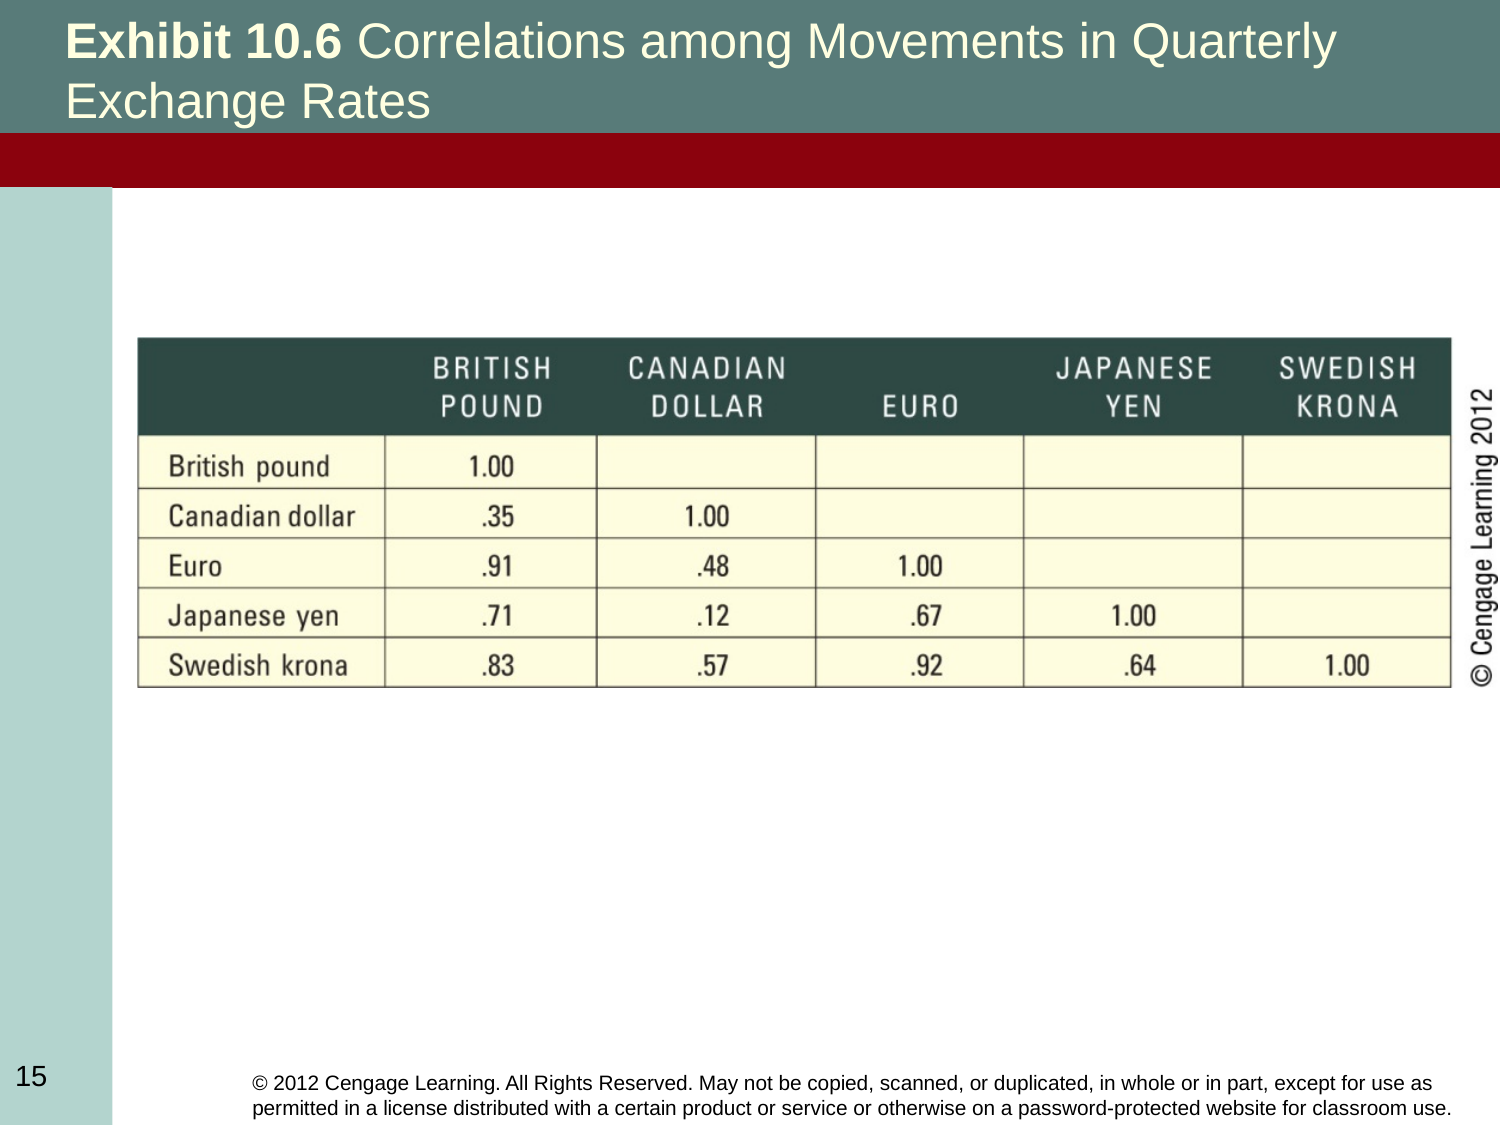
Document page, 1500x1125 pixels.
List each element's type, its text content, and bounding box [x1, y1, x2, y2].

picture [137, 337, 1498, 688]
title Exhibit 10.6 Correlations among Movements in Quarterly Exchange Rates [50, 0, 1500, 138]
slide_number 15 [0, 1050, 113, 1125]
picture [0, 0, 1500, 1050]
